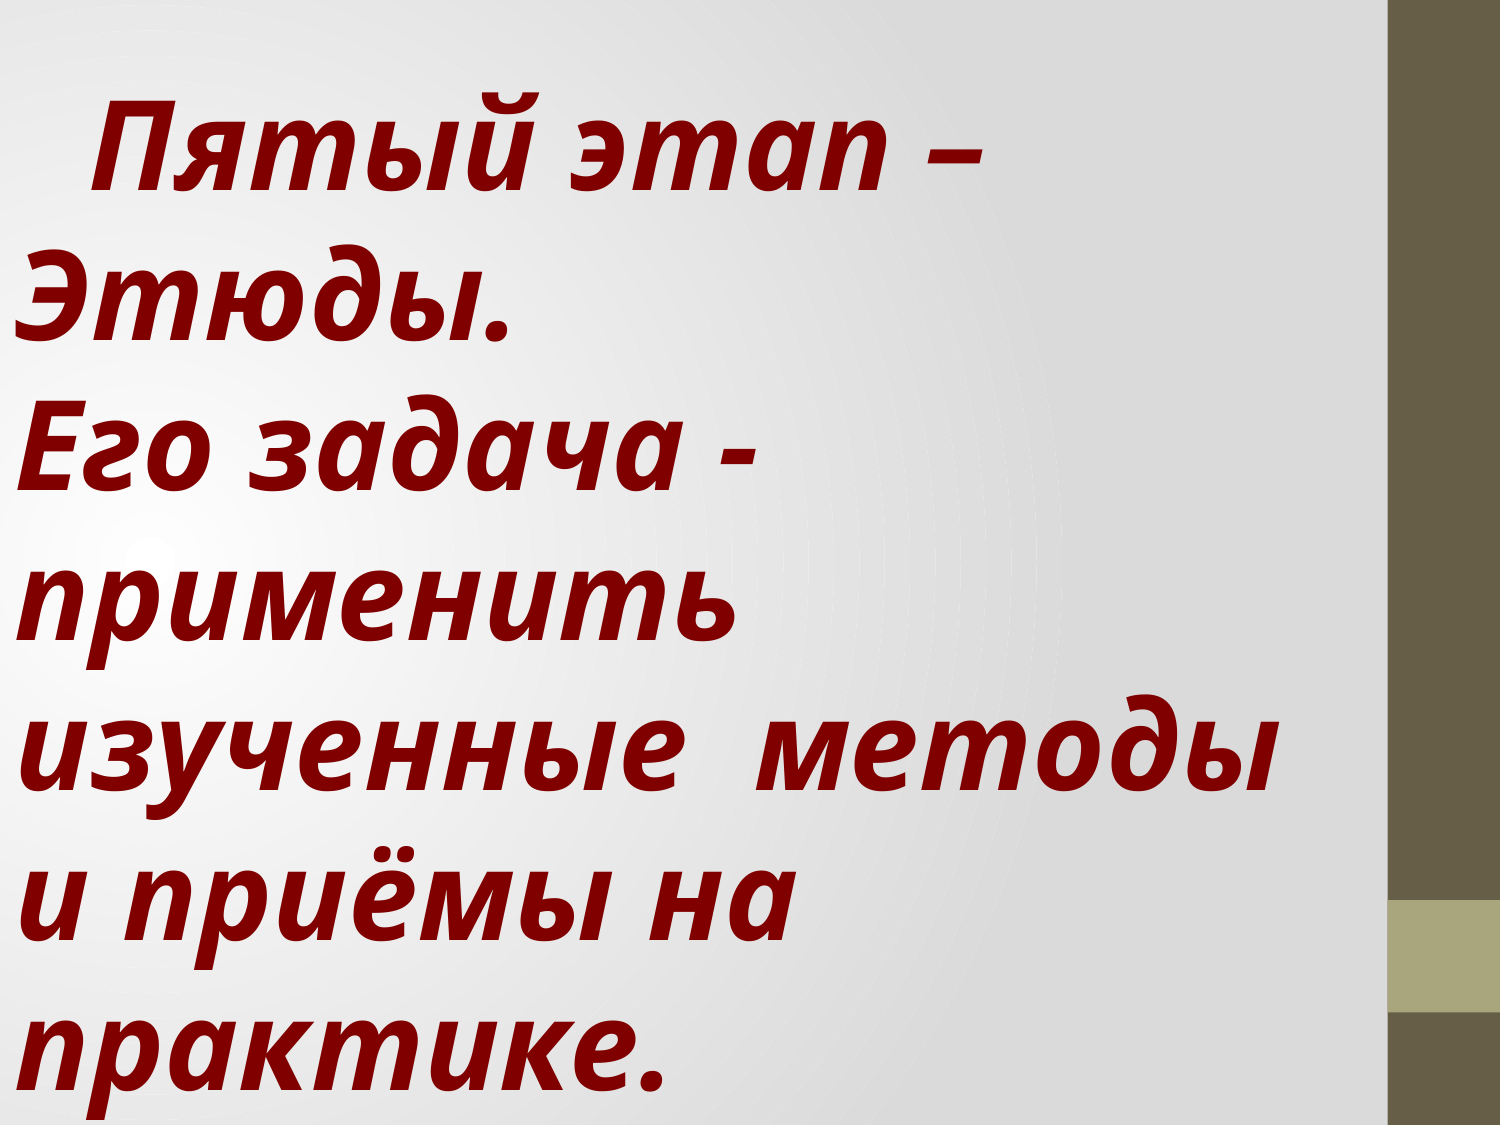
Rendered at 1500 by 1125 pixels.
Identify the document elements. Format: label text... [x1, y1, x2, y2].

text_box Пятый этап – Этюды. Его задача -применить изученные методы и приёмы на практике. [0, 58, 1383, 1125]
